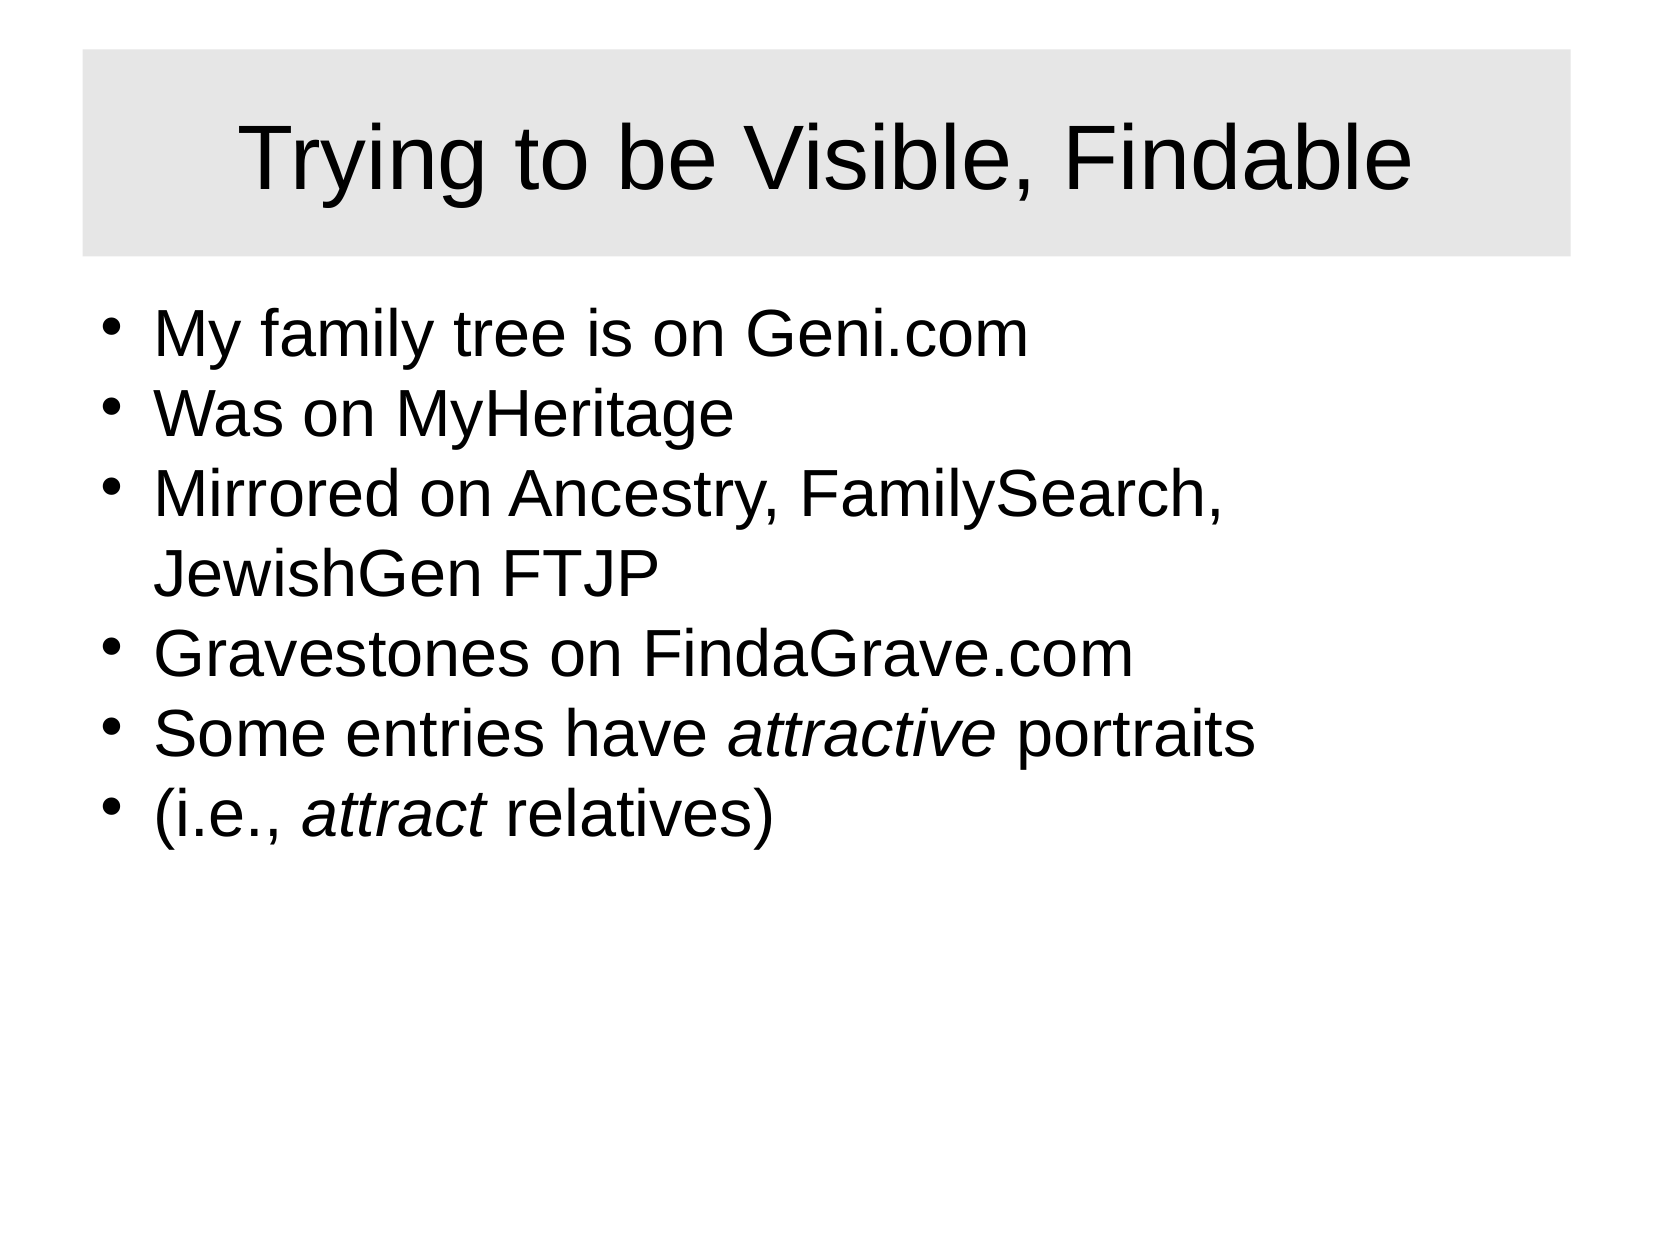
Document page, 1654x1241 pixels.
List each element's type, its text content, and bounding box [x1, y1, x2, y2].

text_box Trying to be Visible, Findable [82, 49, 1571, 257]
text_box My family tree is on Geni.com Was on MyHeritage Mirrored on Ancestry, FamilySearch, JewishGen FTJP Gravestones on FindaGrave.com Some entries have attractive portraits (i.e., attract relatives) [82, 290, 1571, 1010]
